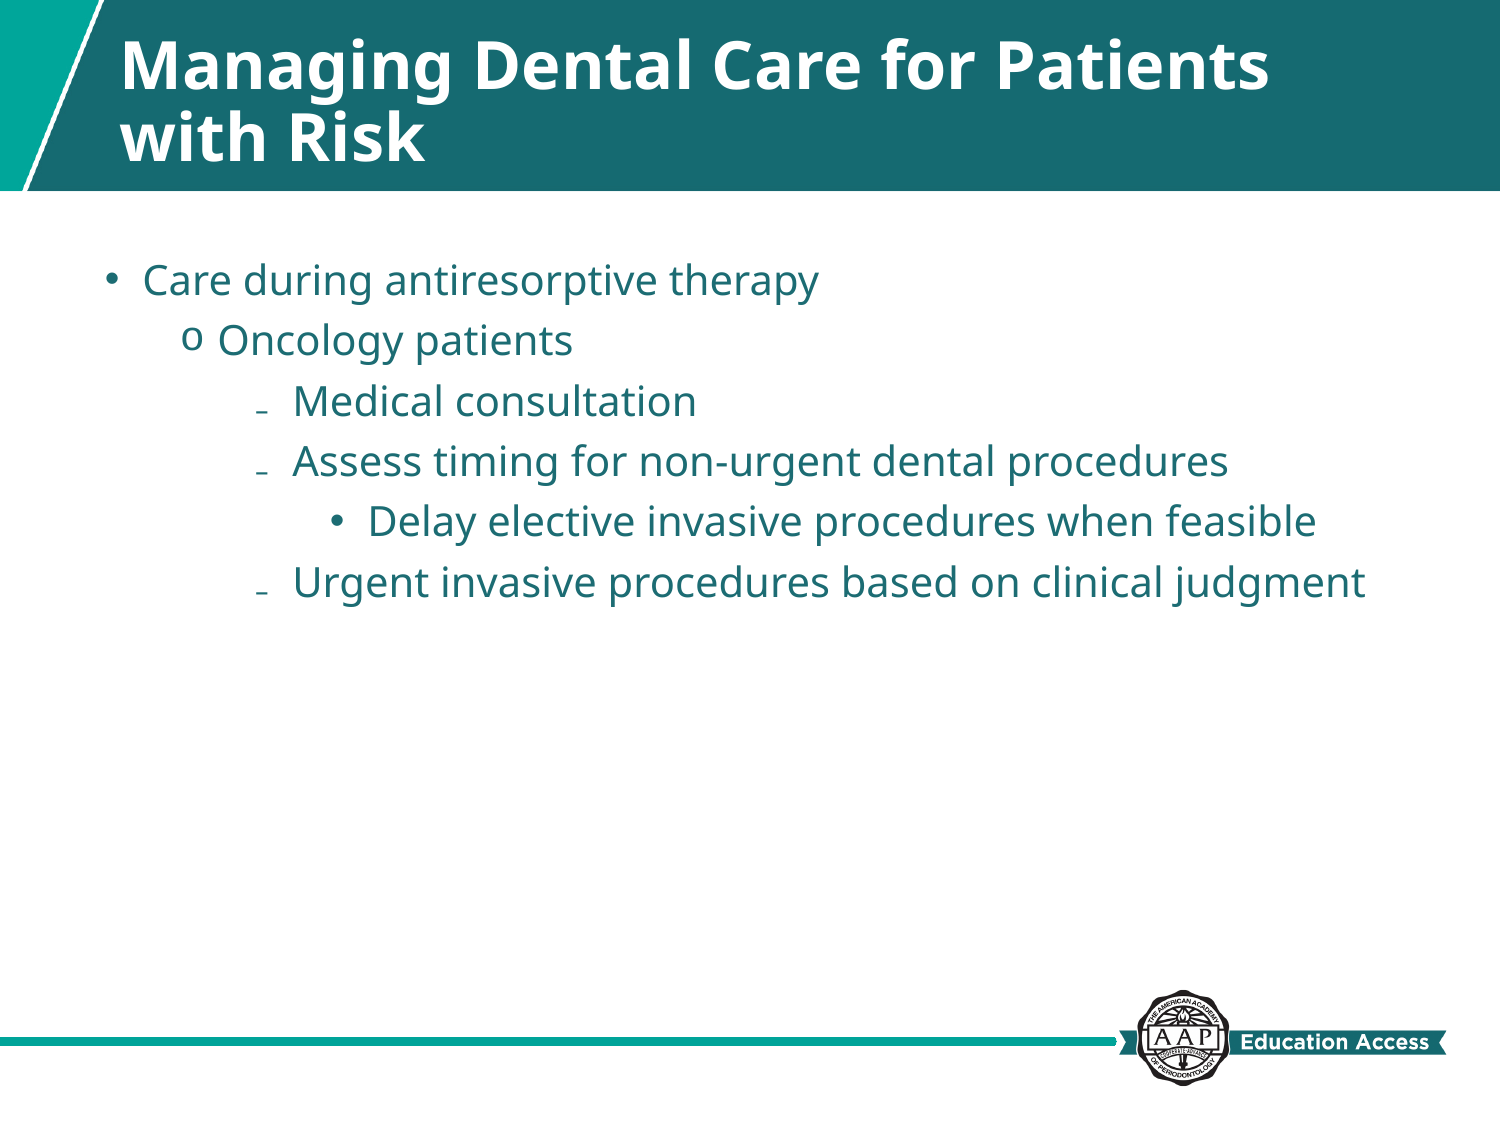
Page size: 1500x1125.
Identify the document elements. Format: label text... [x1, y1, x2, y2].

picture [0, 983, 1476, 1092]
picture [0, 0, 1500, 209]
list Care during antiresorptive therapy Oncology patients Medical consultation Assess timing for non-urgent dental procedures Delay elective invasive procedures when feasible Urgent invasive procedures based on clinical judgment [89, 246, 1384, 960]
title Managing Dental Care for Patients with Risk [104, 9, 1444, 198]
